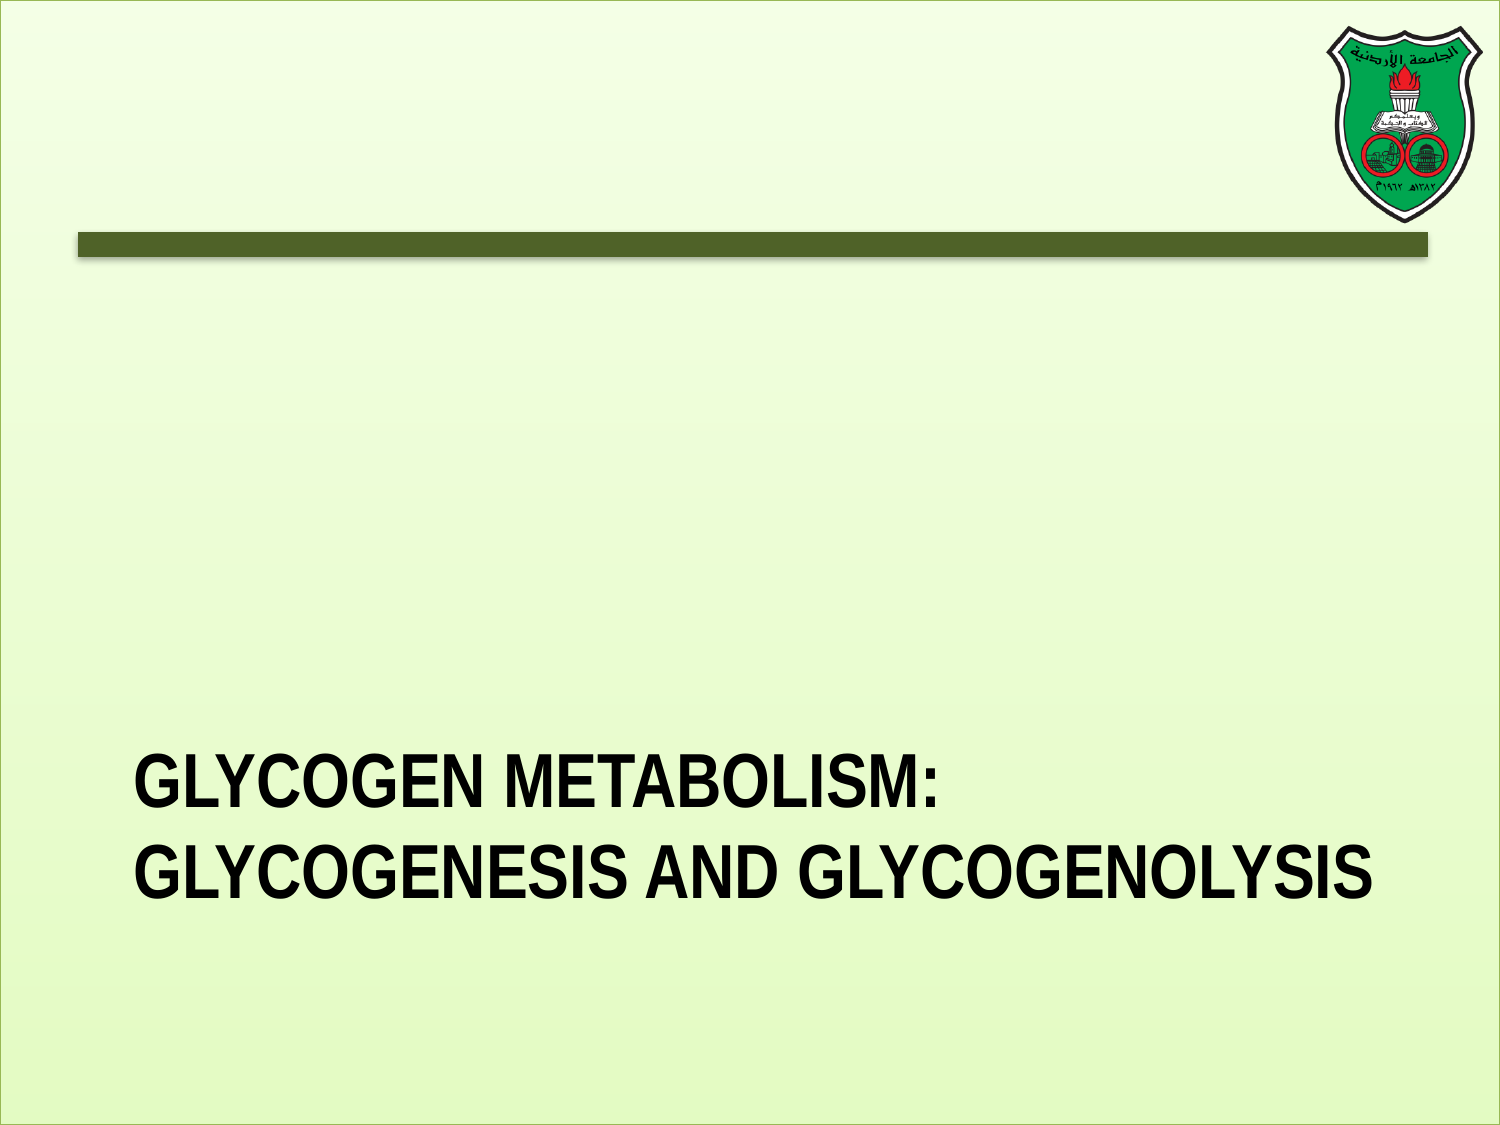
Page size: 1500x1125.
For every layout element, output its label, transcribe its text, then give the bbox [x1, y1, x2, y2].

title Glycogen Metabolism: Glycogenesis and Glycogenolysis [118, 722, 1394, 947]
picture [1325, 24, 1483, 225]
